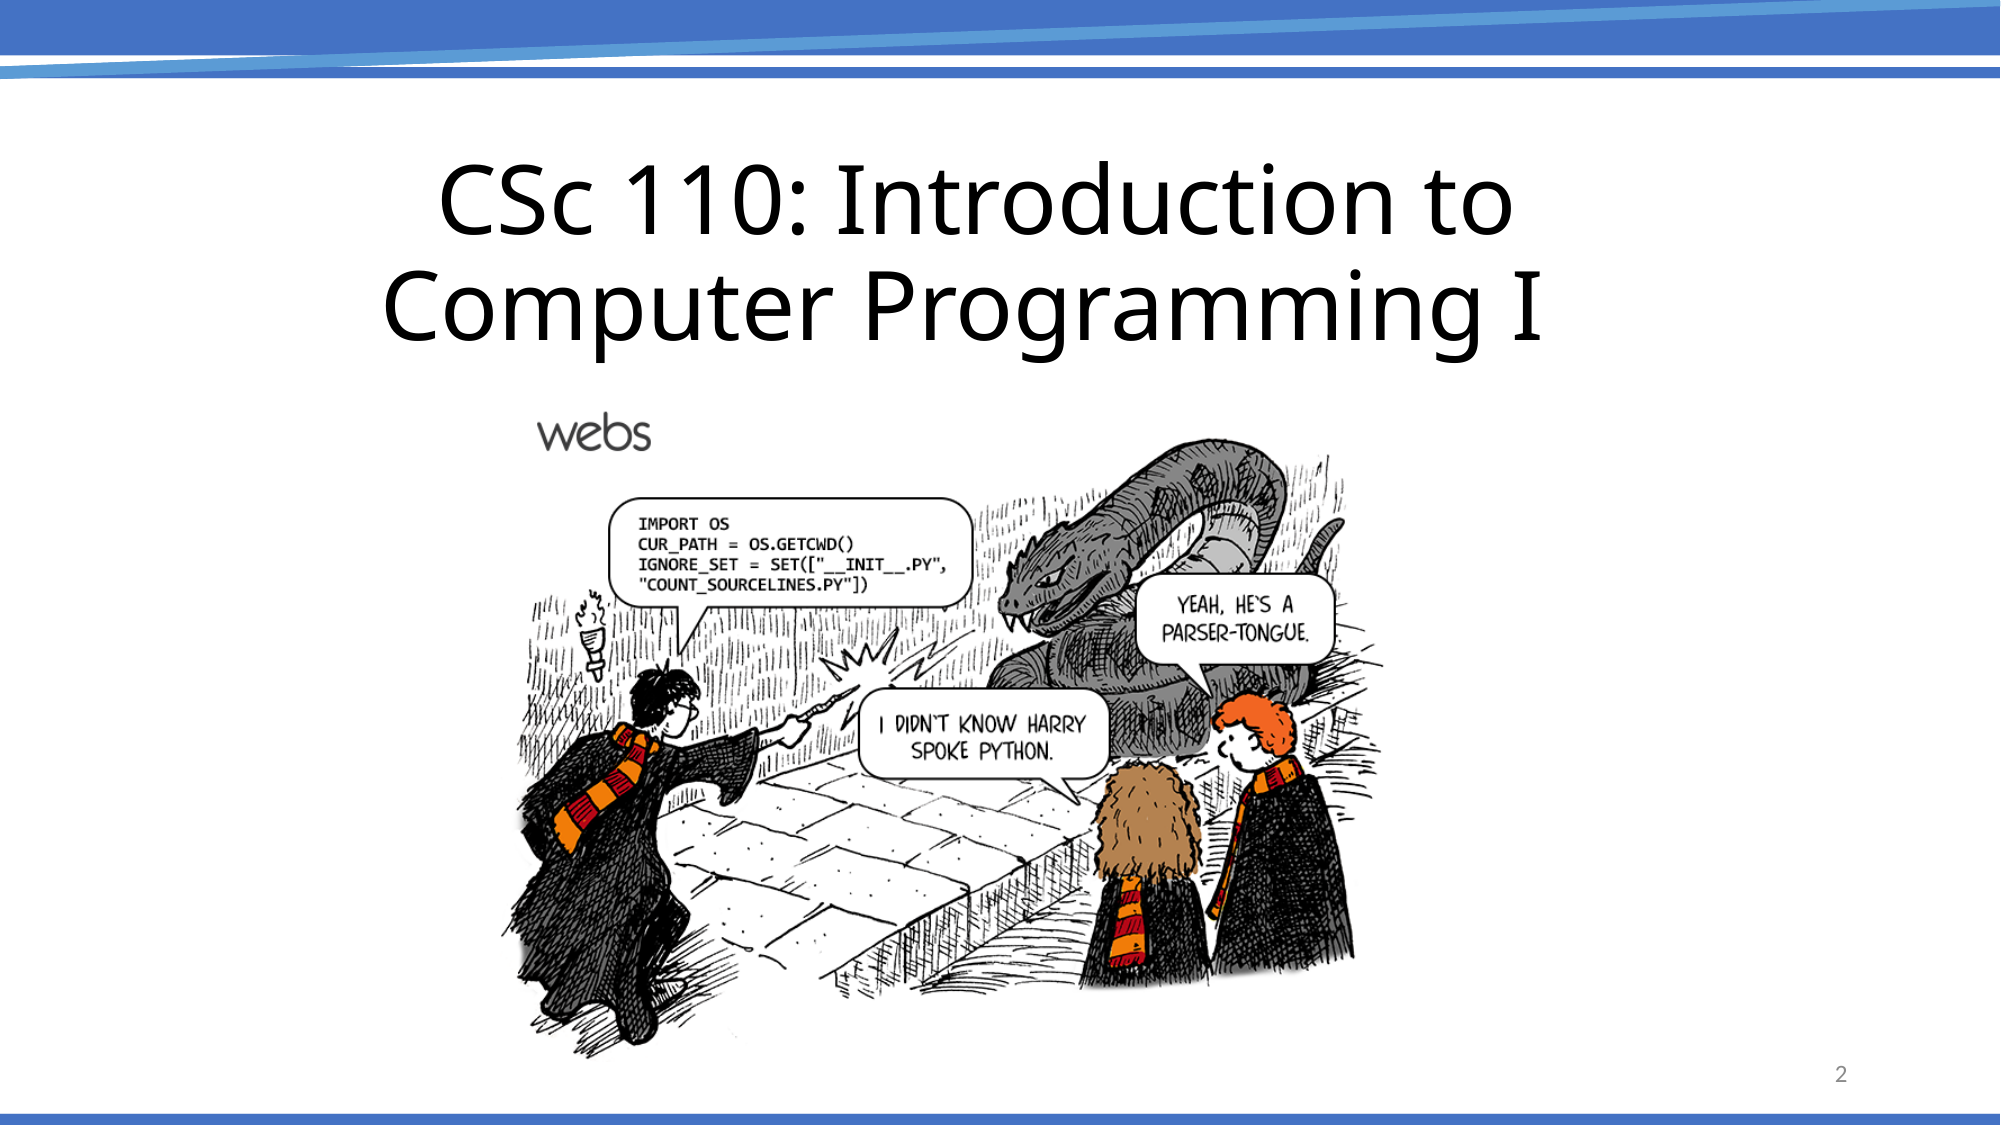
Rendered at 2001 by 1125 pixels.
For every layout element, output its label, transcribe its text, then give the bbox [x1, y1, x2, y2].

title CSc 110: Introduction to Computer Programming I [324, 127, 1600, 369]
slide_number 2 [1412, 1042, 1863, 1103]
picture [499, 387, 1399, 1062]
